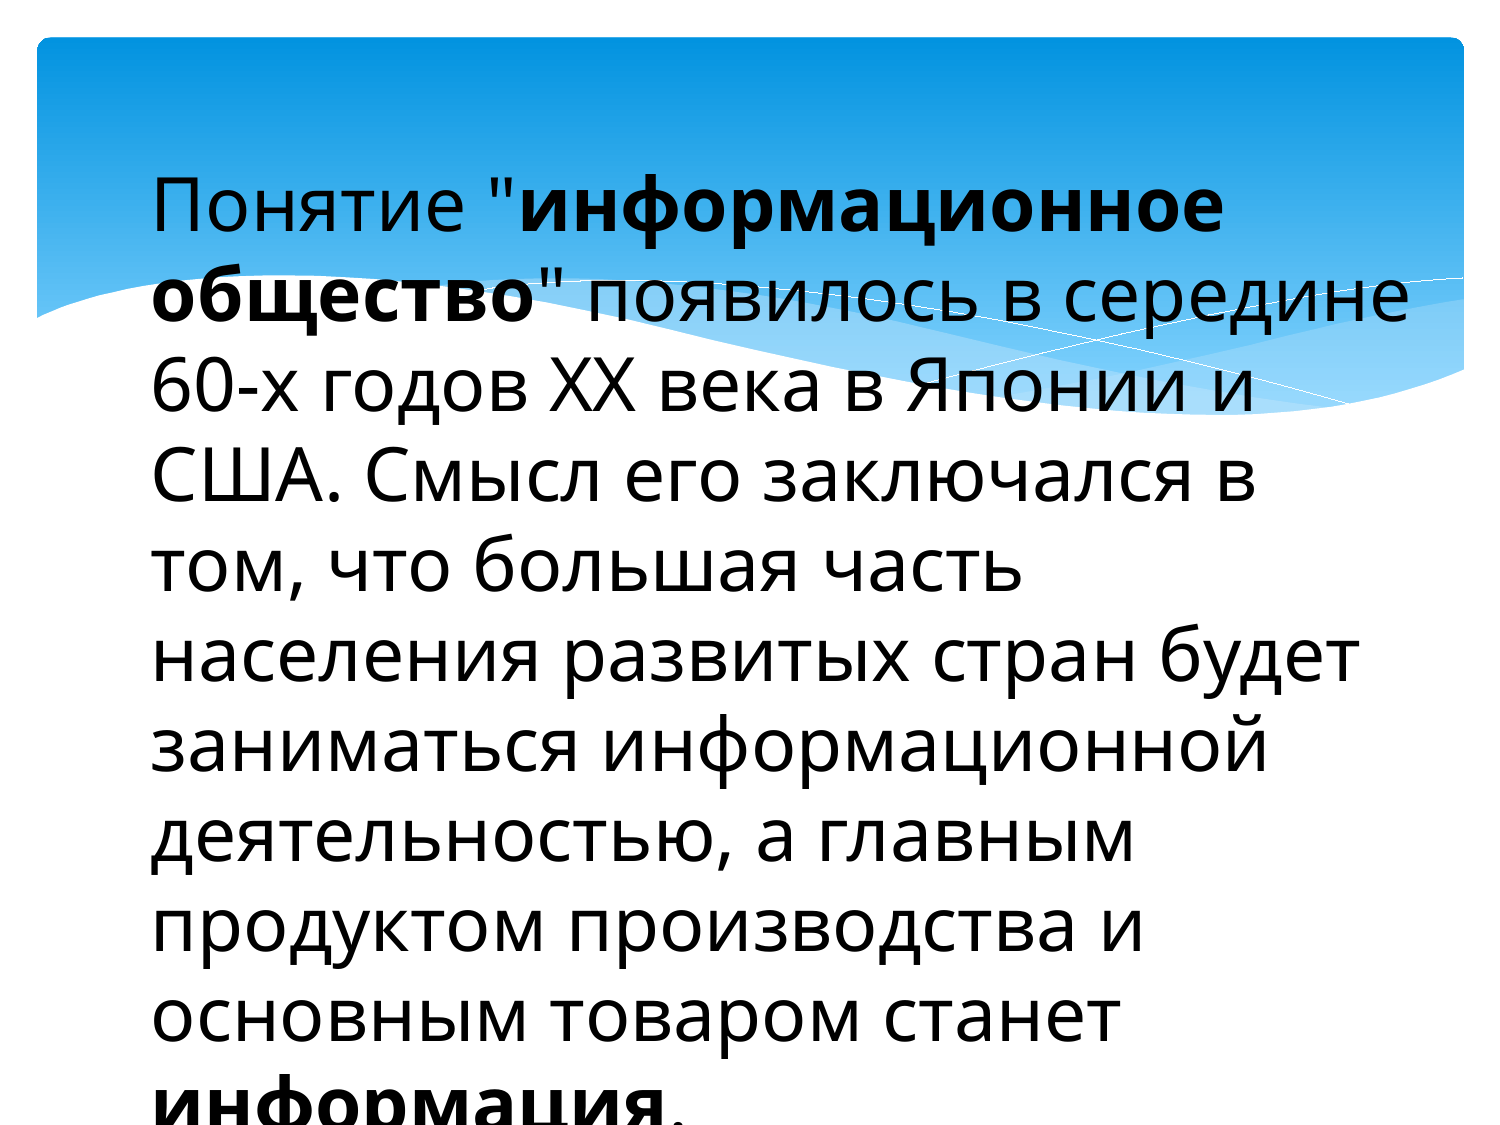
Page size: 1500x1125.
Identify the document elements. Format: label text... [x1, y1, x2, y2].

list Понятие "информационное общество" появилось в середине 60-х годов XX века в Японии и США. Смысл его заключался в том, что большая часть населения развитых стран будет заниматься информационной деятельностью, а главным продуктом производства и основным товаром станет информация. [135, 149, 1430, 1076]
